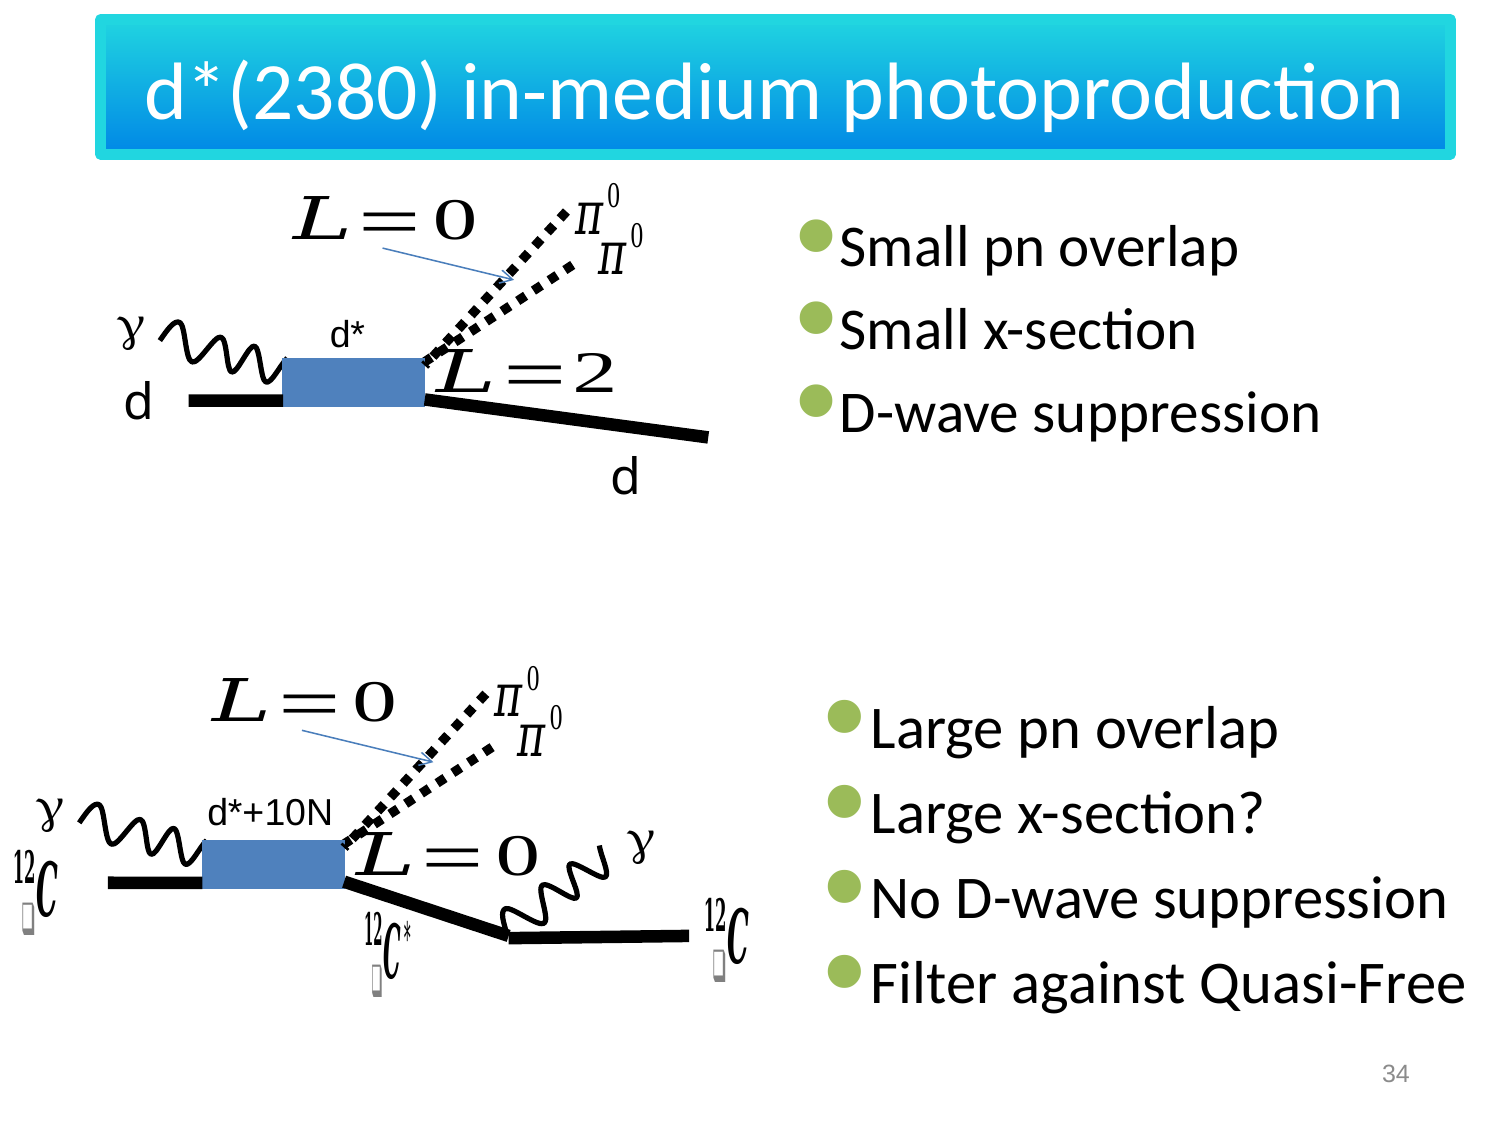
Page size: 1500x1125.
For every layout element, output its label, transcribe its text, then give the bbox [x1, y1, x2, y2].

text_box d [109, 362, 157, 438]
text_box  [21, 765, 80, 841]
text_box d*+10N [192, 780, 349, 841]
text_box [382, 247, 515, 281]
text_box [160, 319, 288, 385]
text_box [301, 730, 434, 763]
text_box [500, 845, 609, 937]
slide_number 34 [1074, 1042, 1425, 1103]
text_box  [102, 283, 160, 358]
text_box Small pn overlap Small x-section D-wave suppression [780, 199, 1456, 457]
text_box d*(2380) in-medium photoproduction [100, 19, 1451, 155]
text_box [202, 841, 345, 889]
text_box d [595, 437, 644, 513]
text_box  [612, 797, 671, 872]
text_box d* [315, 302, 381, 363]
text_box [80, 802, 202, 867]
text_box [283, 358, 425, 407]
